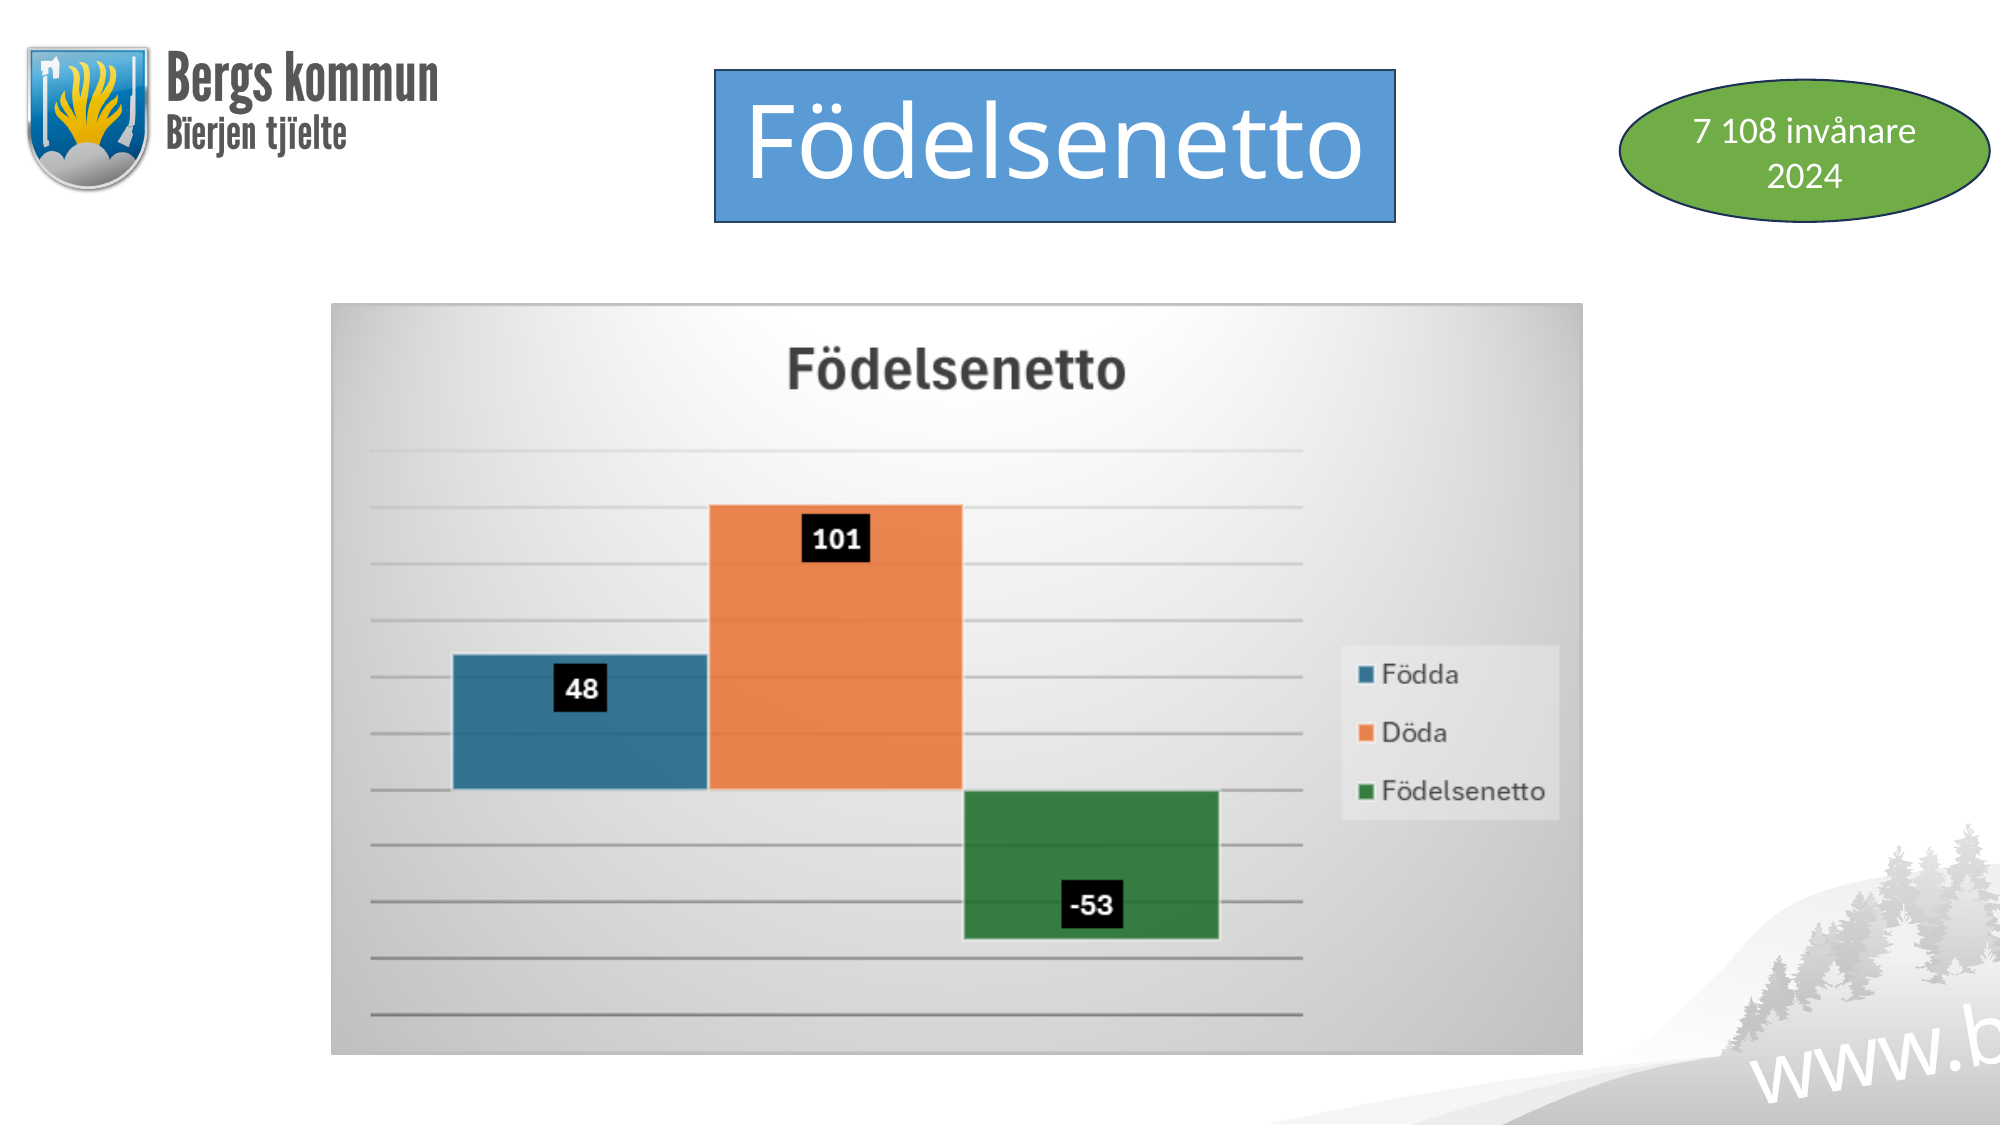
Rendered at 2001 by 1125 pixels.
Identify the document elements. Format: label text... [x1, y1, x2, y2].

title Födelsenetto [714, 69, 1396, 223]
text_box 7 108 invånare 2024 [1618, 78, 1991, 223]
picture [23, 43, 437, 196]
picture [331, 303, 2000, 1125]
